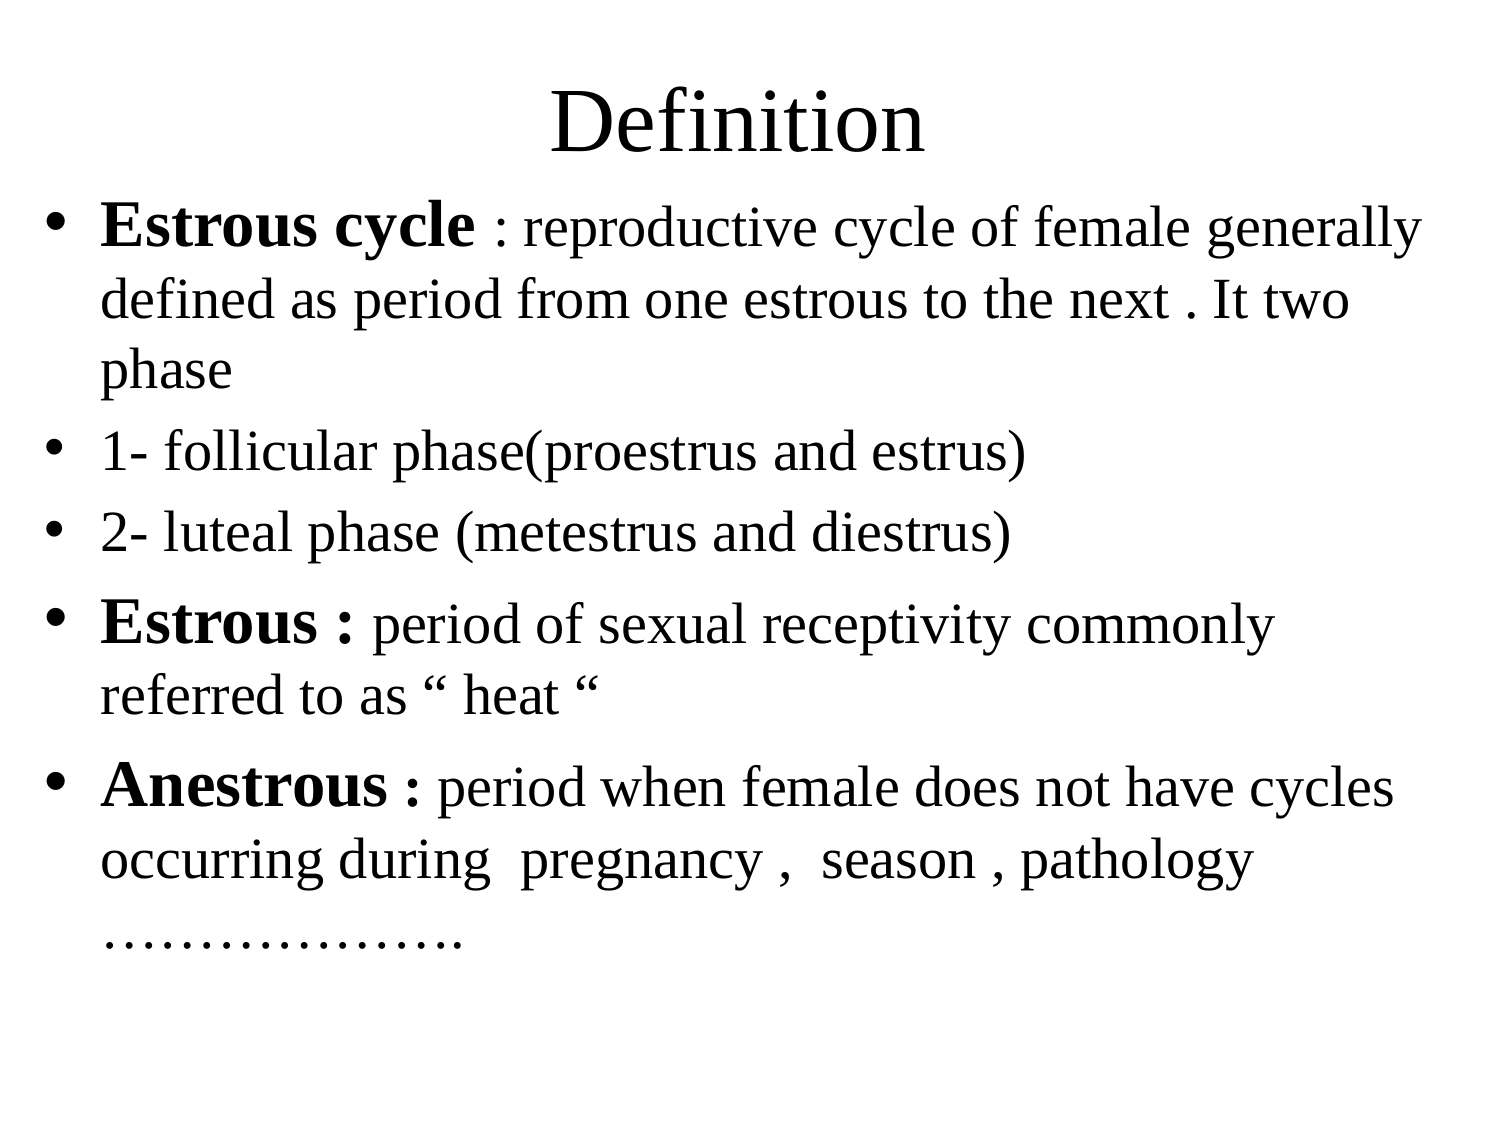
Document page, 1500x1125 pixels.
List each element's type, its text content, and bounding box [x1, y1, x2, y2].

title Definition [75, 45, 1425, 172]
list Estrous cycle : reproductive cycle of female generally defined as period from one estrous to the next . It two phase 1- follicular phase(proestrus and estrus) 2- luteal phase (metestrus and diestrus) Estrous : period of sexual receptivity commonly referred to as “ heat “ Anestrous : period when female does not have cycles occurring during pregnancy , season , pathology ………………. [29, 172, 1483, 1083]
